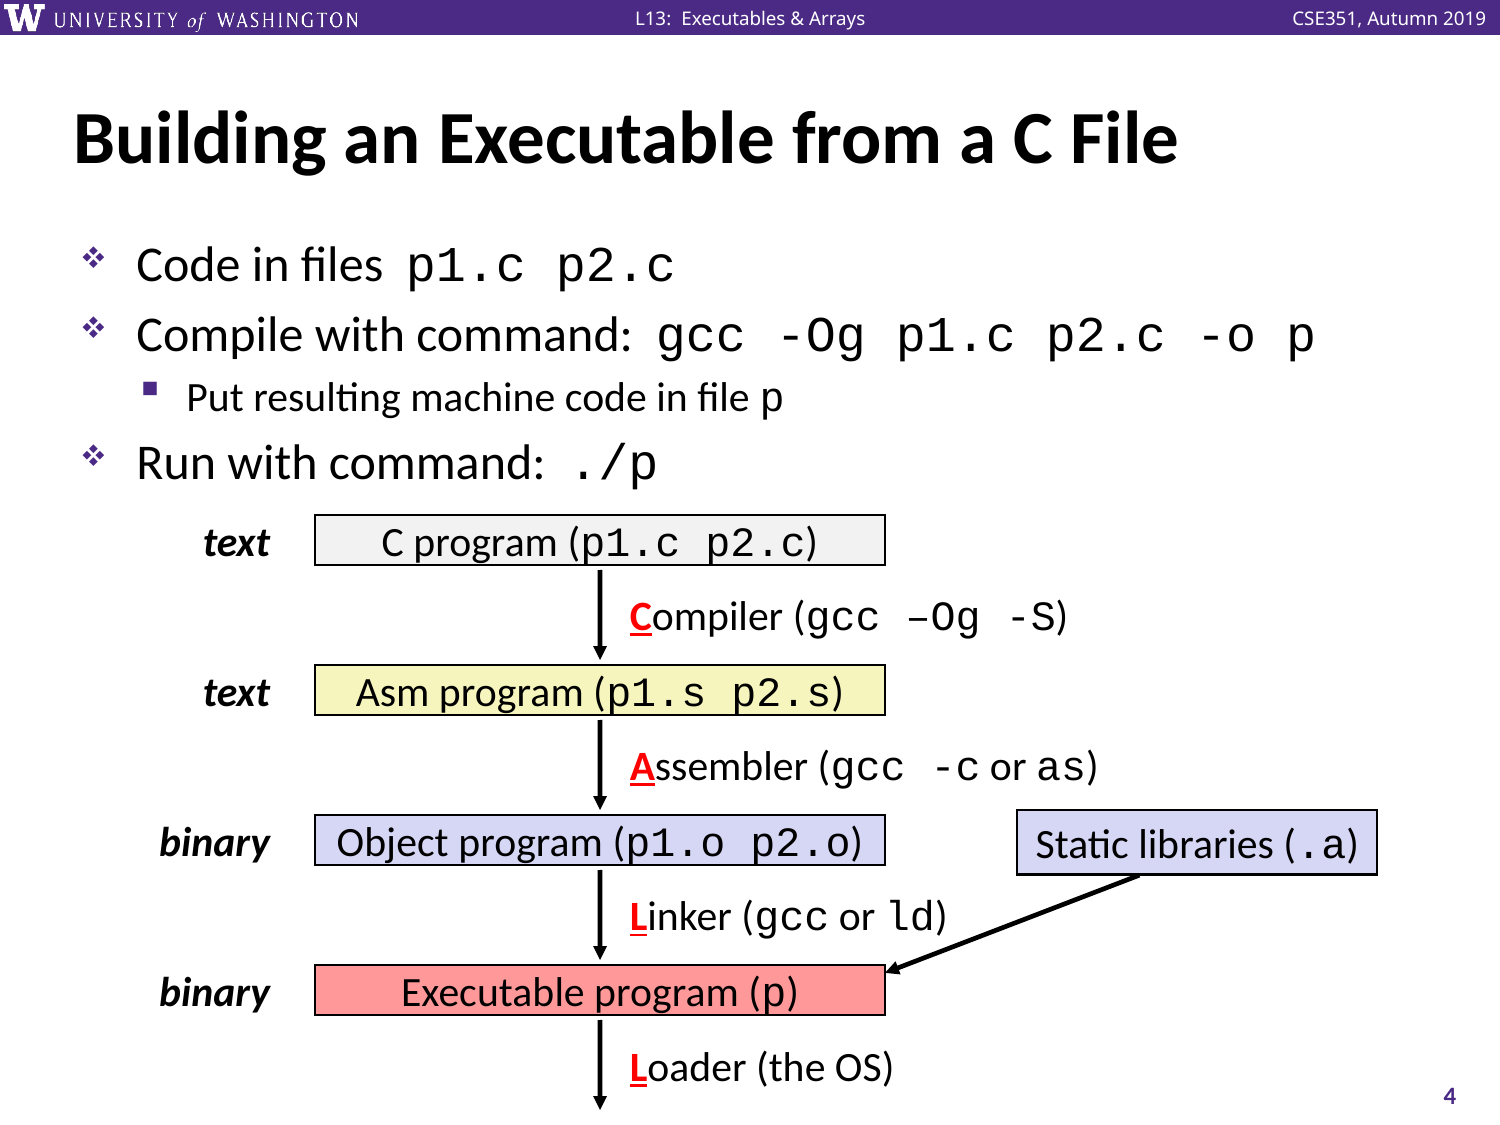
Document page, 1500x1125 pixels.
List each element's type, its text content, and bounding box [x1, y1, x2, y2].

picture [4, 4, 358, 32]
slide_number 4 [1400, 1065, 1500, 1125]
list Code in files p1.c p2.c Compile with command: gcc -Og p1.c p2.c -o p Put resulting machine code in file p Run with command: ./p [64, 223, 1438, 524]
title Building an Executable from a C File [58, 71, 1438, 197]
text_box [119, 509, 1378, 1111]
